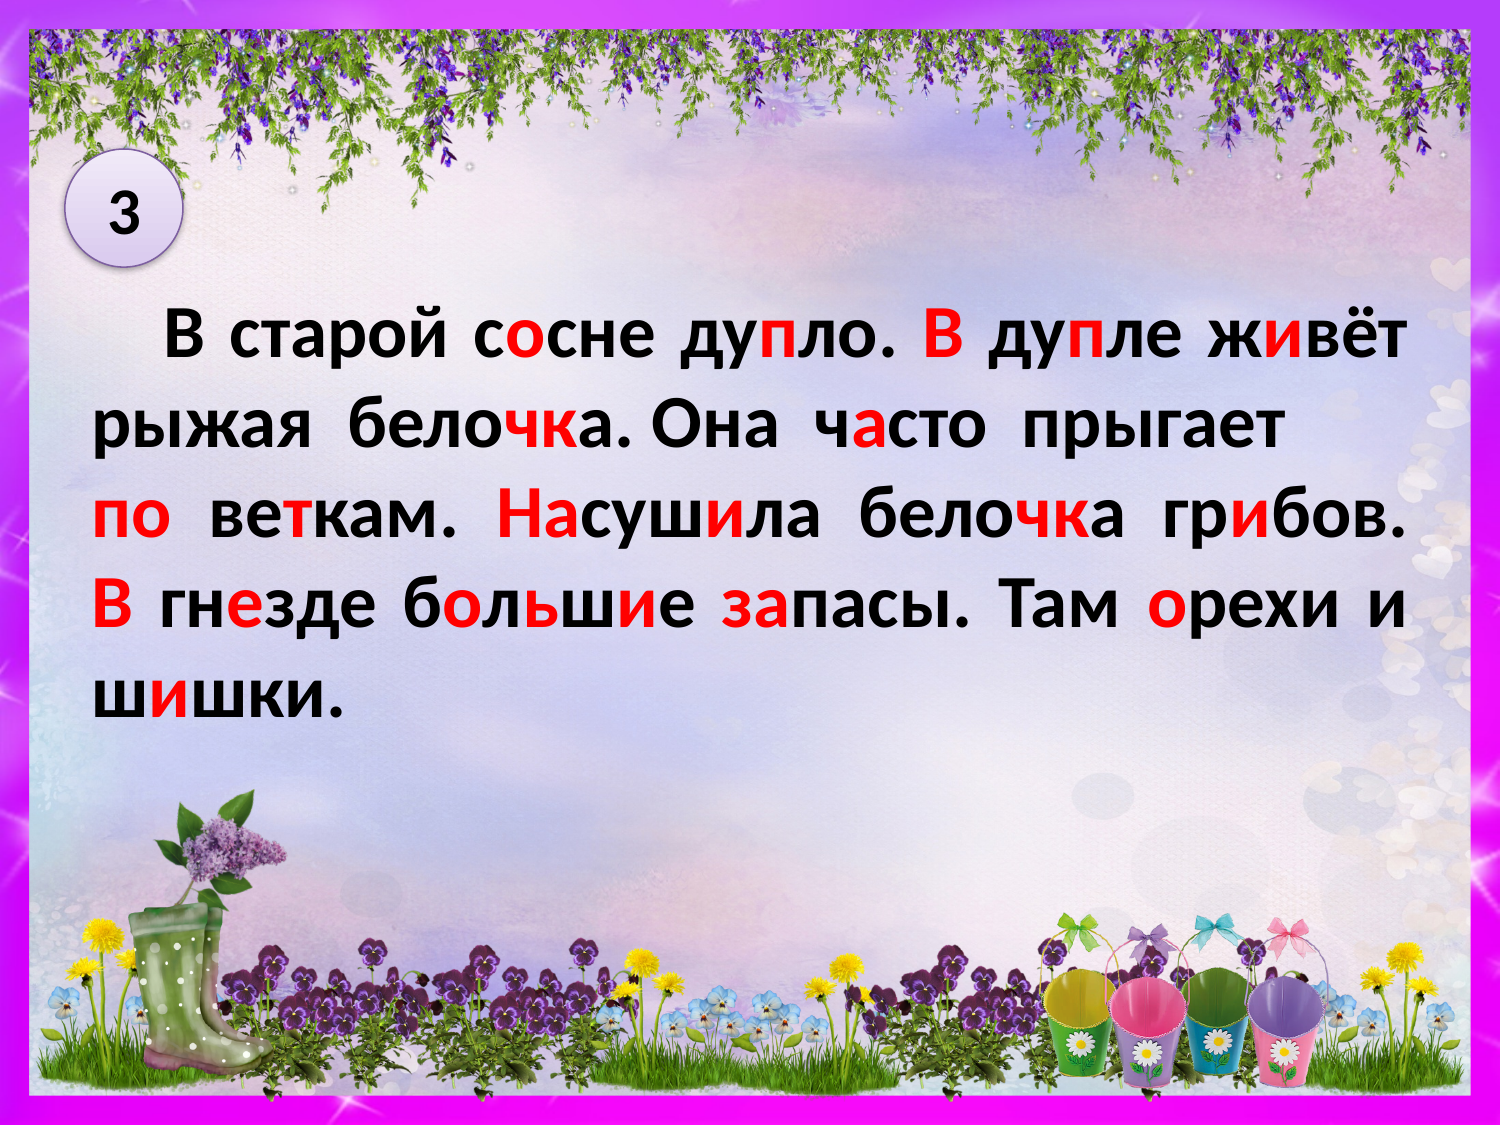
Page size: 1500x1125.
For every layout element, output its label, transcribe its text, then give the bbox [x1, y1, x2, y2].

picture [0, 0, 1500, 1125]
text_box 3 [64, 148, 184, 268]
text_box В старой сосне дупло. В дупле живёт рыжая белочка. Она часто прыгает по веткам. Насушила белочка грибов. В гнезде большие запасы. Там орехи и шишки. [76, 275, 1424, 741]
